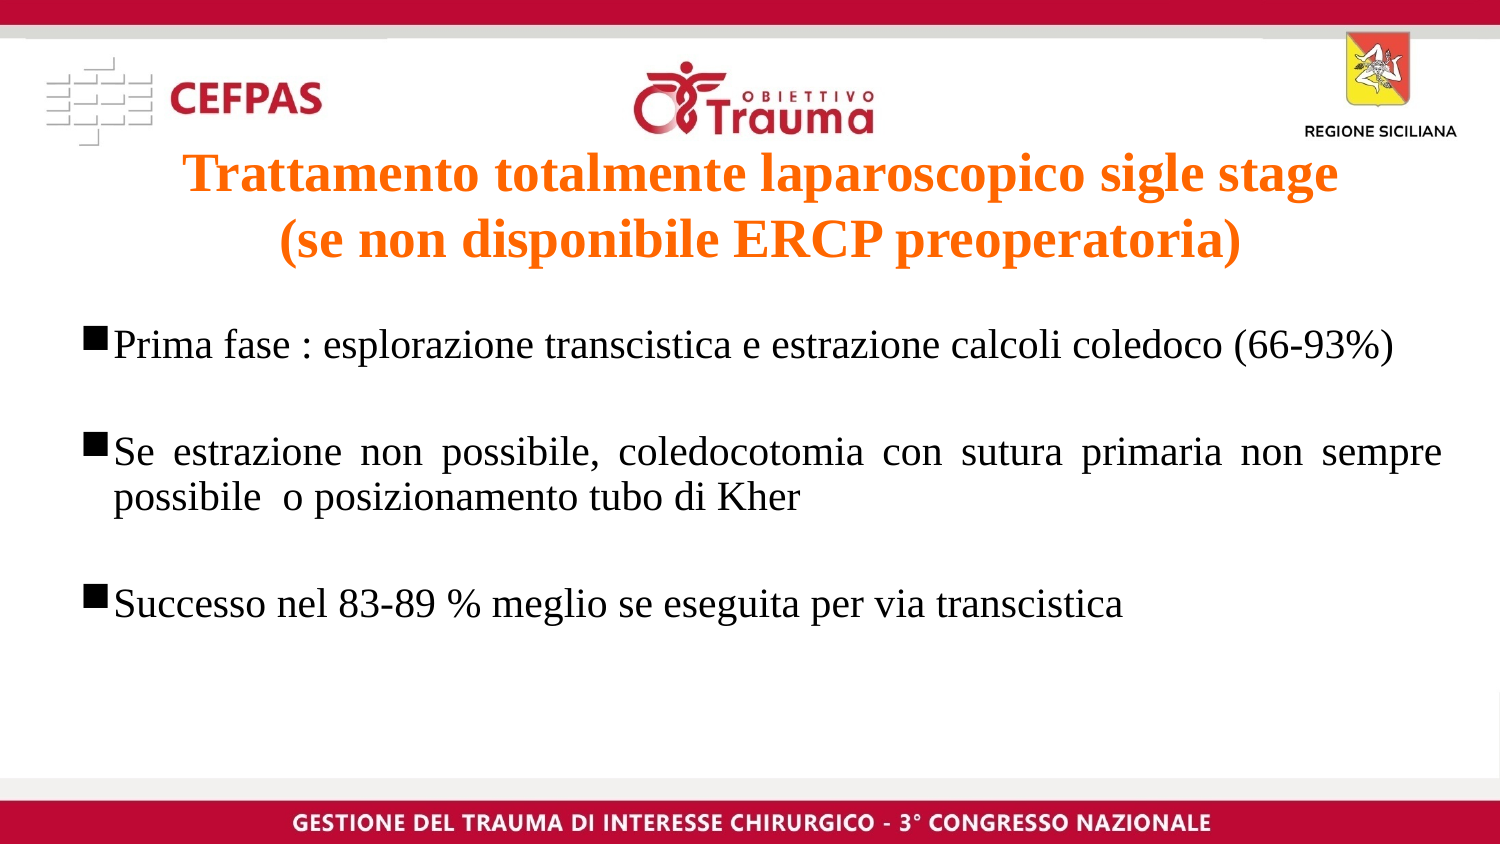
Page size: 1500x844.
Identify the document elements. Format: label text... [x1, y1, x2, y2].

title Trattamento totalmente laparoscopico sigle stage (se non disponibile ERCP preoperatoria) [41, 126, 1483, 411]
picture [0, 0, 1500, 844]
subtitle Prima fase : esplorazione transcistica e estrazione calcoli coledoco (66-93%) Se estrazione non possibile, coledocotomia con sutura primaria non sempre possibile o posizionamento tubo di Kher Successo nel 83-89 % meglio se eseguita per via transcistica [64, 315, 1459, 668]
